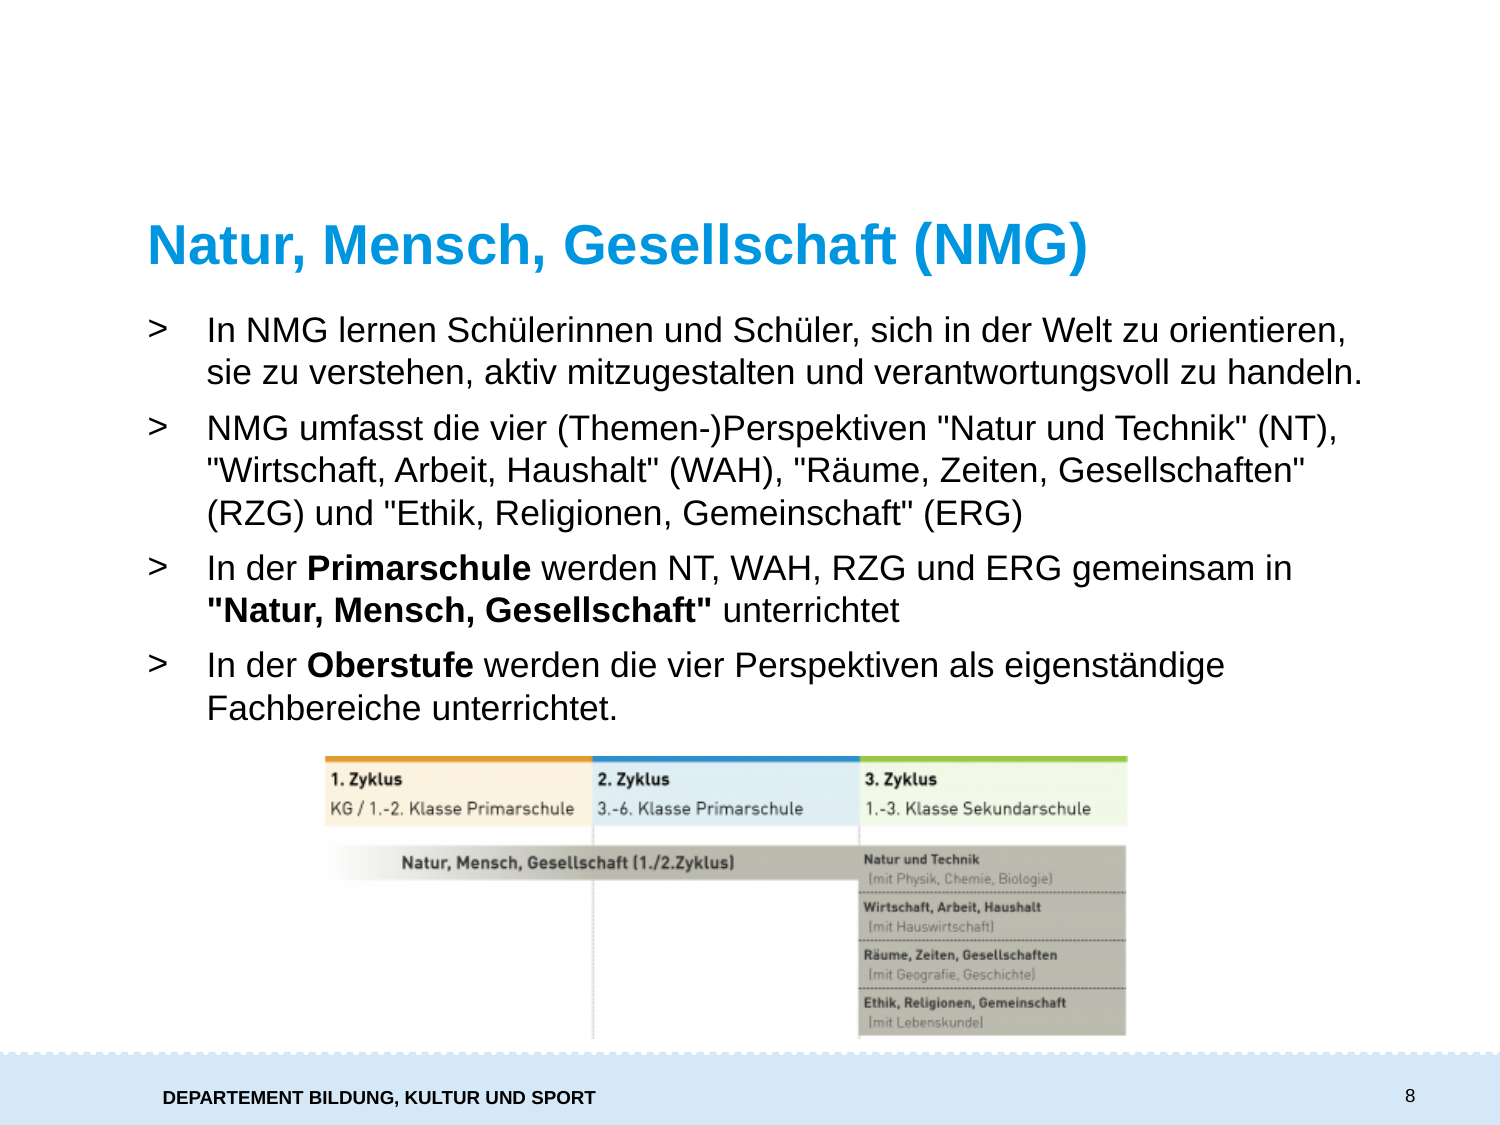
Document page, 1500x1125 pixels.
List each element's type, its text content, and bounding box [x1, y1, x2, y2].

picture [324, 756, 1129, 1039]
title Natur, Mensch, Gesellschaft (NMG) [147, 206, 1388, 307]
slide_number 8 [1080, 1070, 1431, 1120]
list In NMG lernen Schülerinnen und Schüler, sich in der Welt zu orientieren, sie zu verstehen, aktiv mitzugestalten und verantwortungsvoll zu handeln. NMG umfasst die vier (Themen-)Perspektiven "Natur und Technik" (NT), "Wirtschaft, Arbeit, Haushalt" (WAH), "Räume, Zeiten, Gesellschaften" (RZG) und "Ethik, Religionen, Gemeinschaft" (ERG) In der Primarschule werden NT, WAH, RZG und ERG gemeinsam in "Natur, Mensch, Gesellschaft" unterrichtet In der Oberstufe werden die vier Perspektiven als eigenständige Fachbereiche unterrichtet. [147, 307, 1388, 1007]
